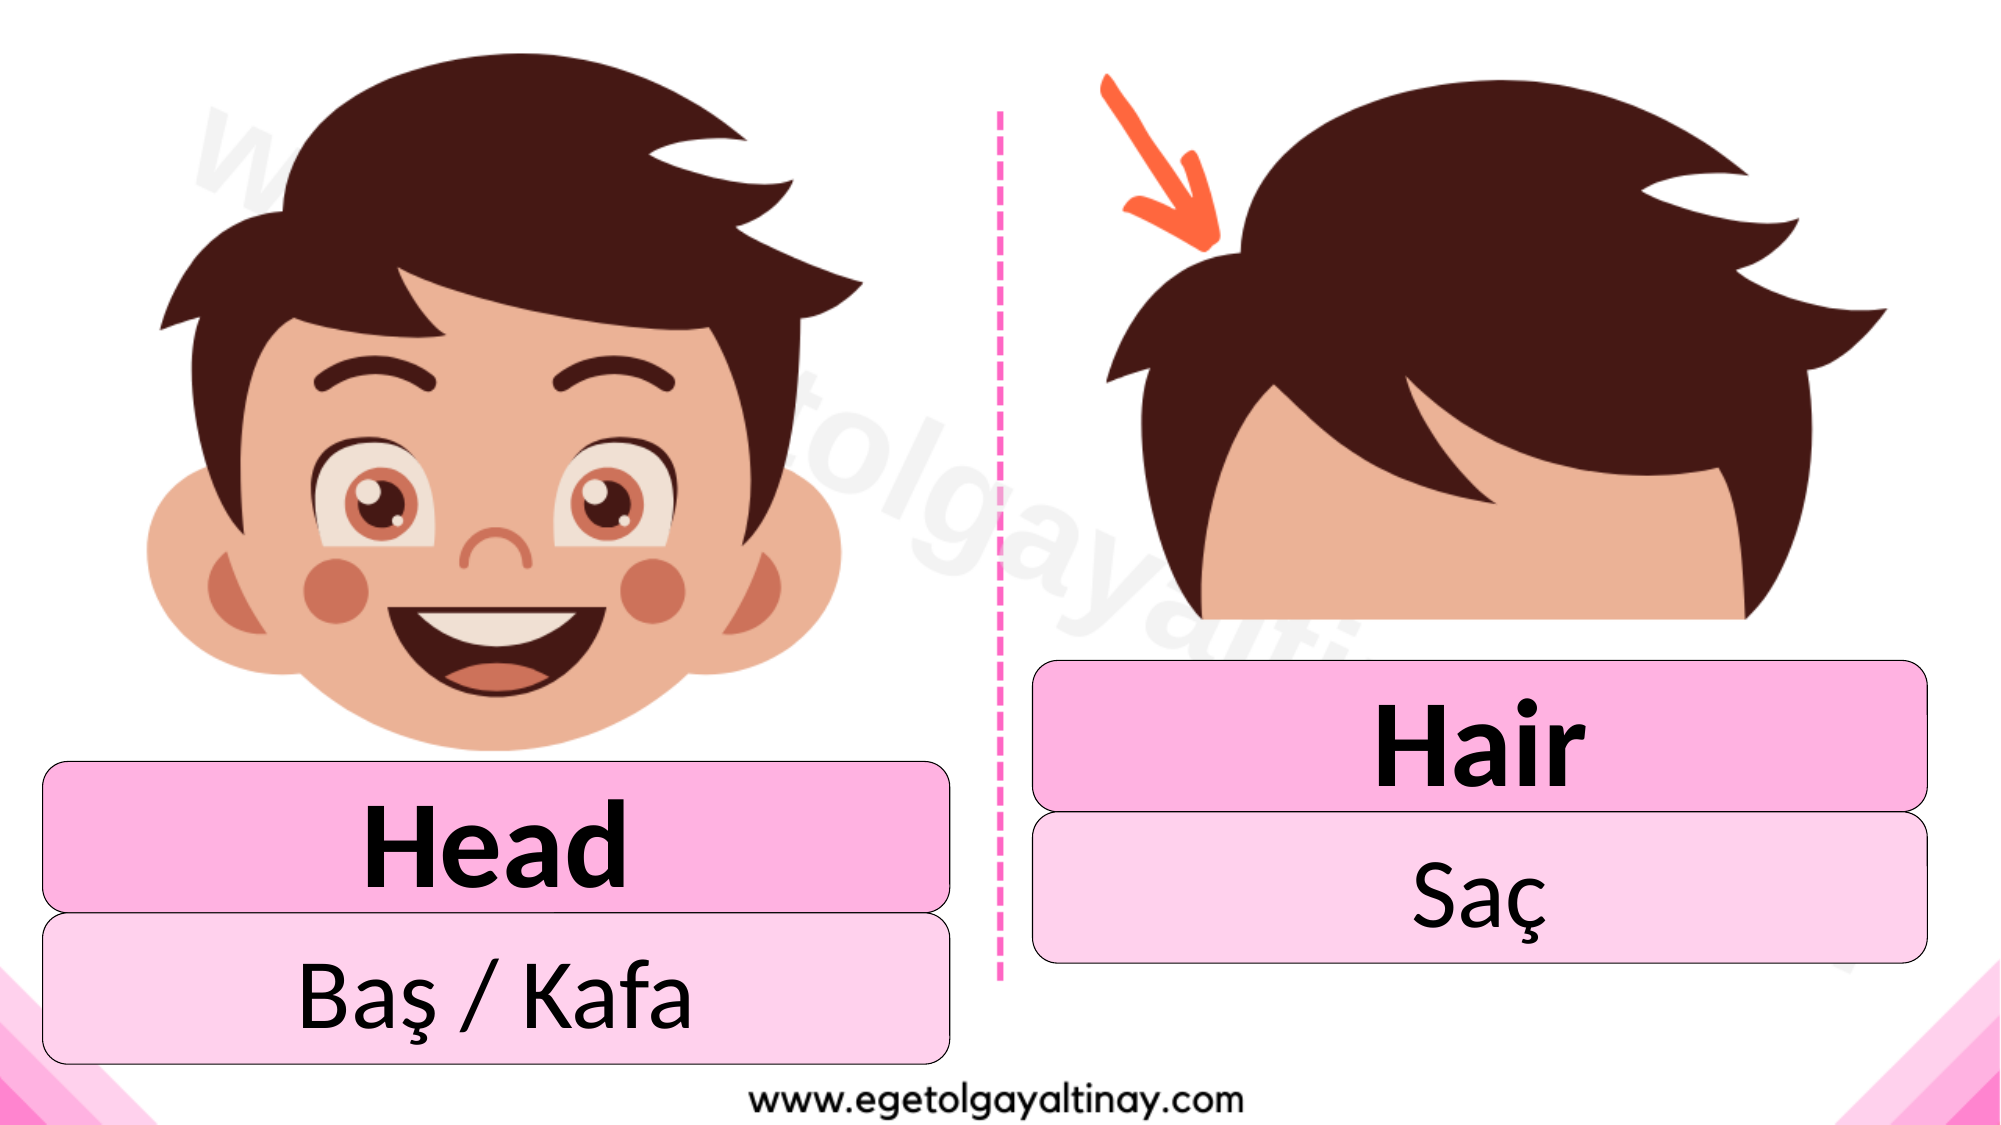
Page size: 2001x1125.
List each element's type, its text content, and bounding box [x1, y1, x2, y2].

text_box Saç [1031, 811, 1928, 964]
text_box Hair [1031, 659, 1928, 812]
text_box Baş / Kafa [42, 912, 951, 1065]
picture [0, 0, 2001, 1125]
text_box Head [42, 760, 951, 913]
